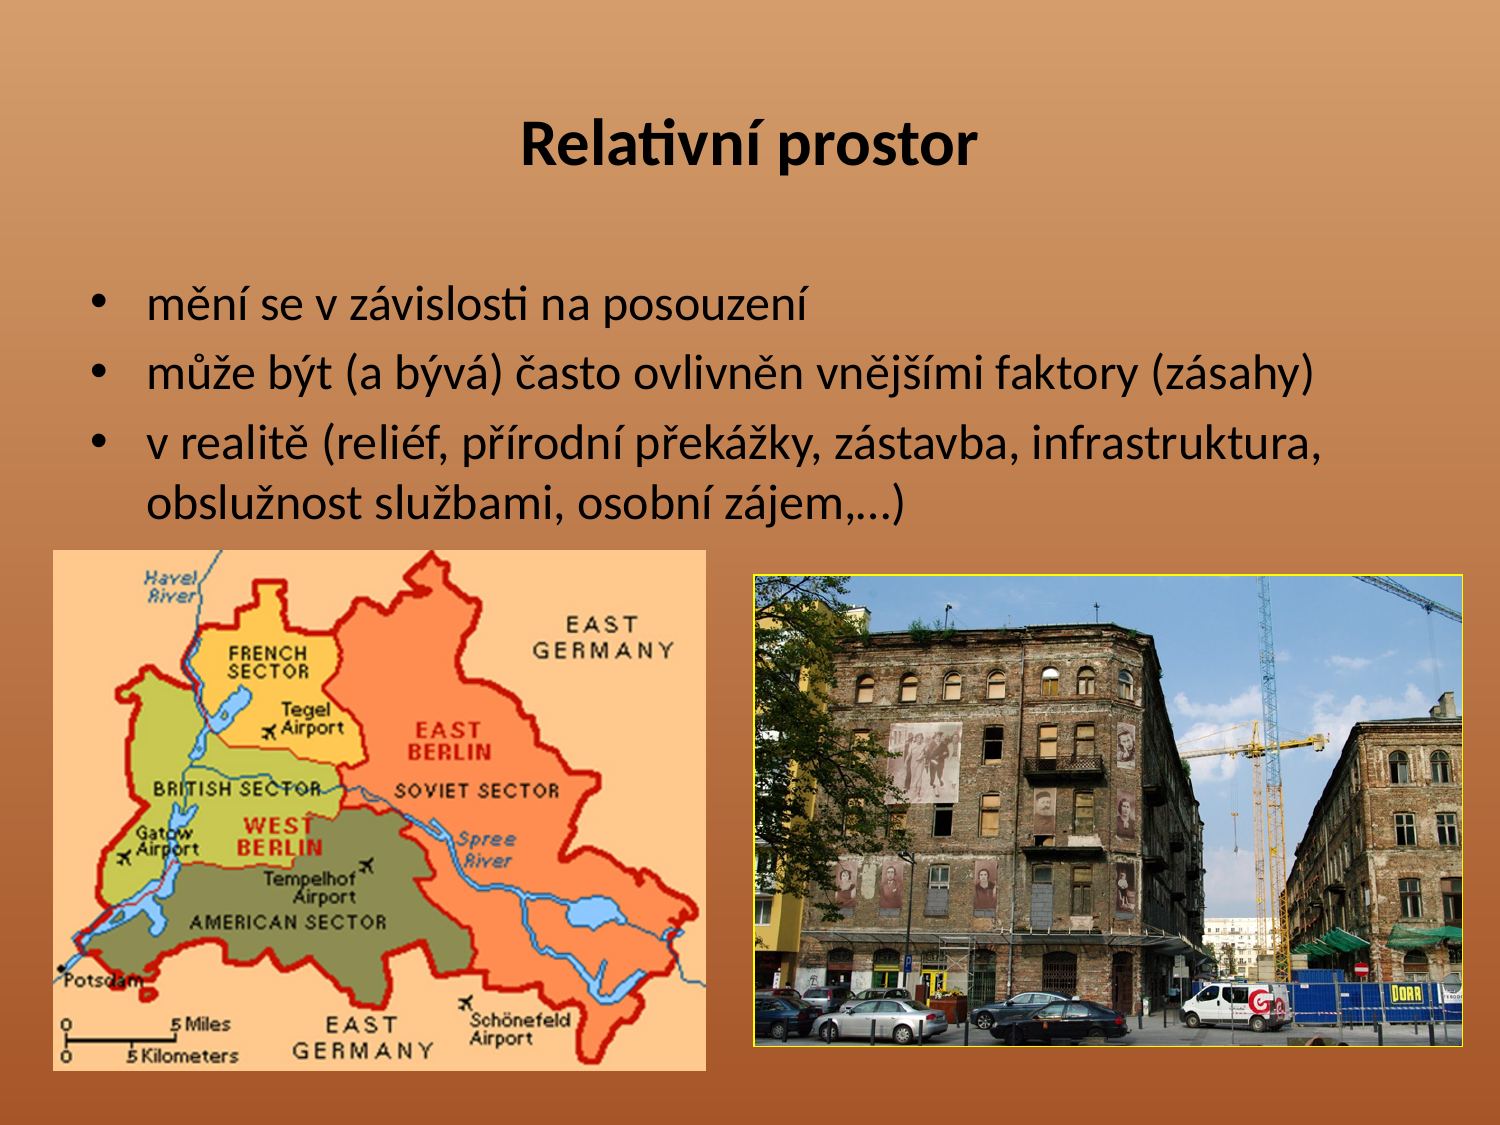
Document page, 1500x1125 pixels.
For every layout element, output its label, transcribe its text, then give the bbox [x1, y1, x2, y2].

title Relativní prostor [75, 45, 1425, 233]
picture [52, 550, 706, 1071]
list mění se v závislosti na posouzení může být (a bývá) často ovlivněn vnějšími faktory (zásahy) v realitě (reliéf, přírodní překážky, zástavba, infrastruktura, obslužnost službami, osobní zájem,…) [75, 262, 1425, 551]
picture [753, 574, 1464, 1048]
